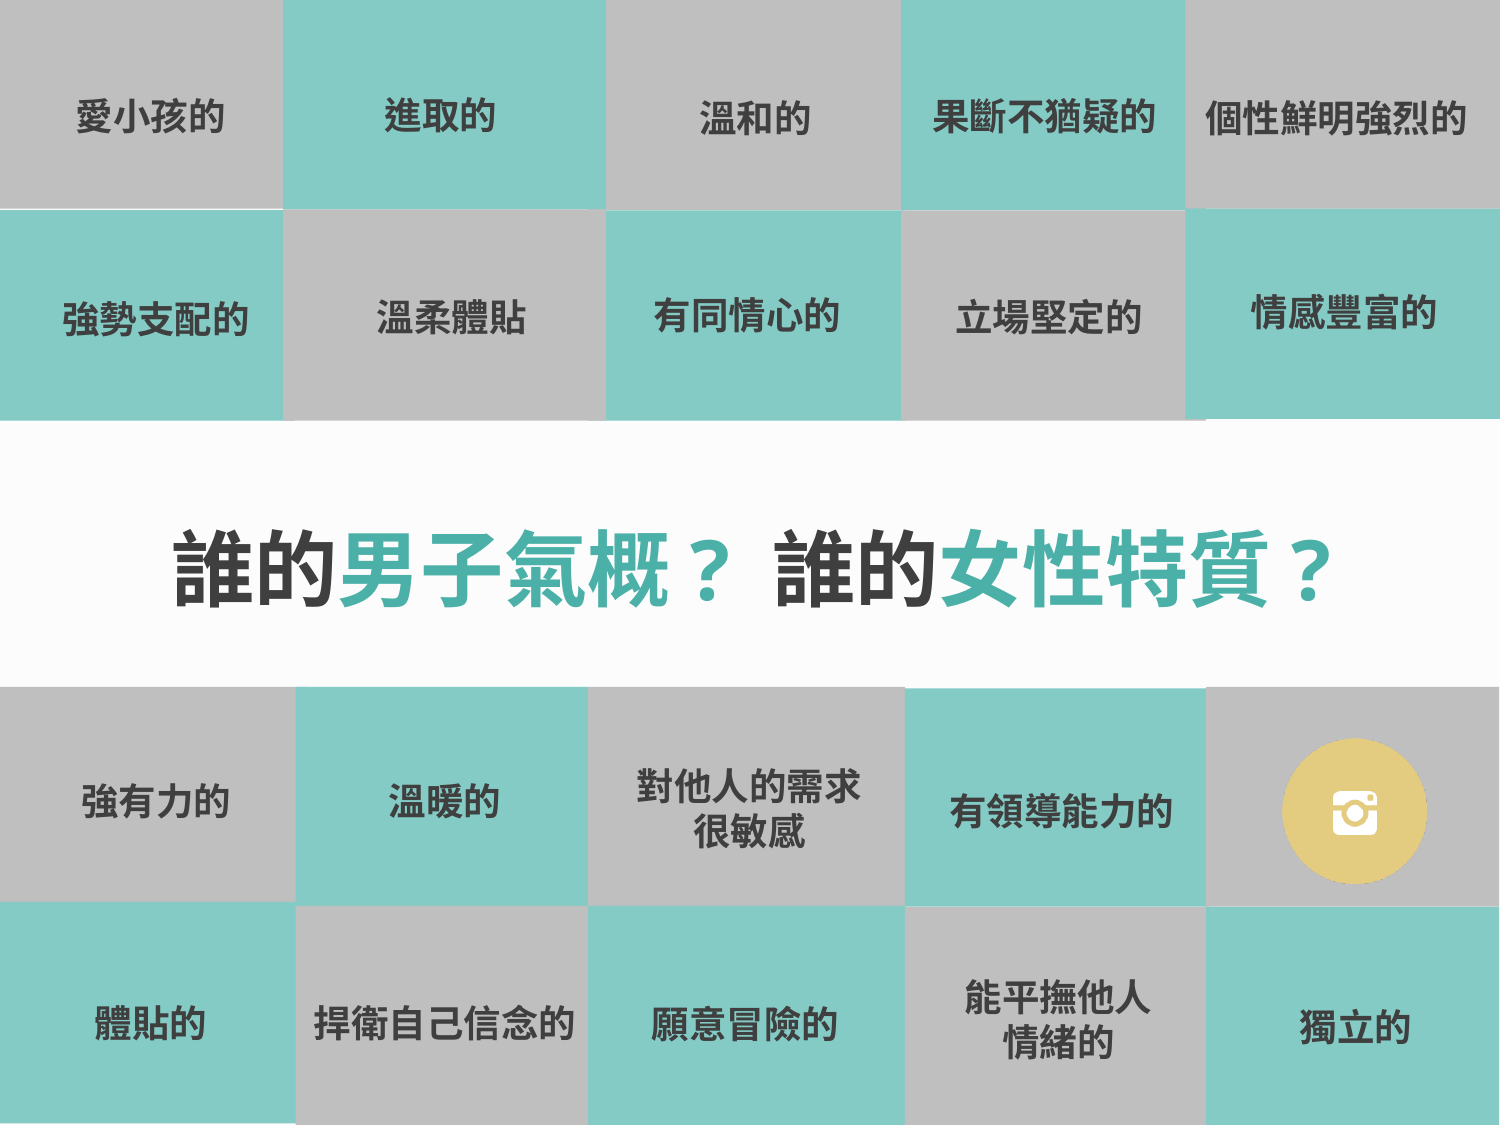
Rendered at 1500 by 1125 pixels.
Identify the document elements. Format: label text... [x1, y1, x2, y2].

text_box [0, 0, 278, 421]
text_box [1205, 686, 1500, 1125]
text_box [610, 0, 898, 421]
title 誰的男子氣概? 誰的女性特質? [76, 472, 1427, 661]
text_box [900, 0, 1181, 421]
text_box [295, 686, 586, 1125]
picture [1281, 738, 1427, 884]
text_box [1185, 0, 1500, 420]
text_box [282, 0, 607, 421]
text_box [904, 688, 1202, 1125]
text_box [587, 686, 905, 1125]
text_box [0, 686, 294, 1124]
